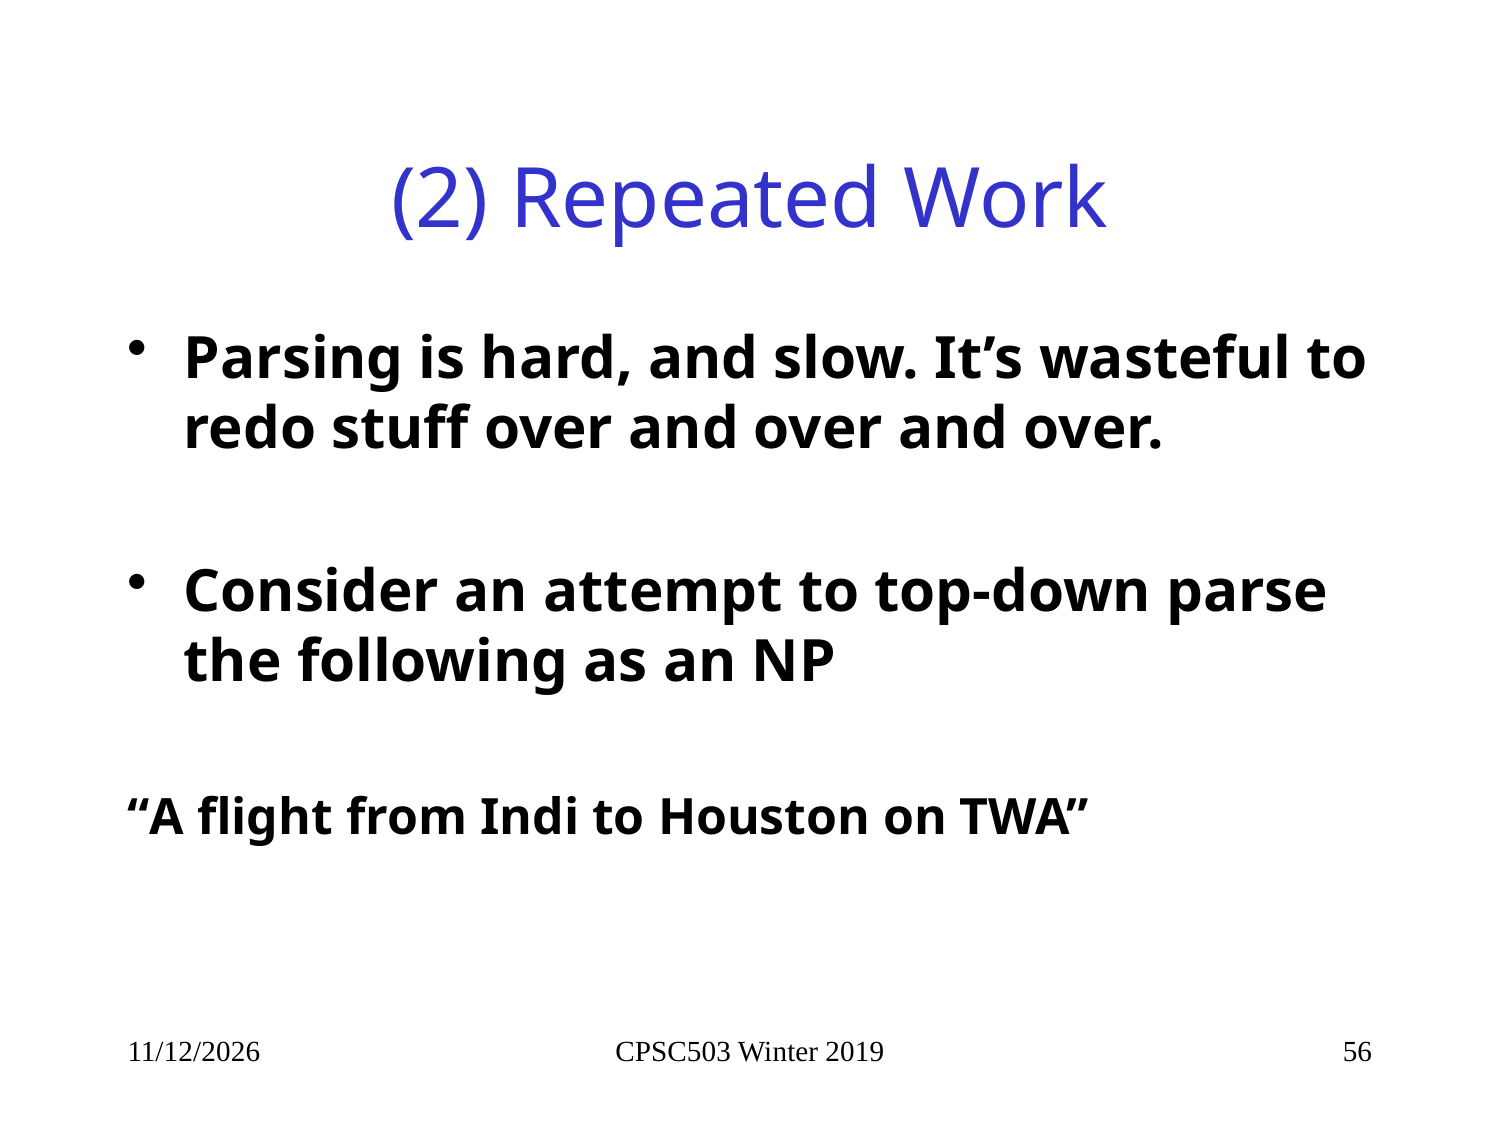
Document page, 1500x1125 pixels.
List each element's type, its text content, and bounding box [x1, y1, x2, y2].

list Parsing is hard, and slow. It’s wasteful to redo stuff over and over and over. Consider an attempt to top-down parse the following as an NP “A flight from Indi to Houston on TWA” [112, 312, 1451, 988]
footer CPSC503 Winter 2019 [512, 1024, 988, 1101]
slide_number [112, 1024, 426, 1101]
title (2) Repeated Work [112, 99, 1388, 288]
slide_number 56 [1074, 1024, 1388, 1101]
